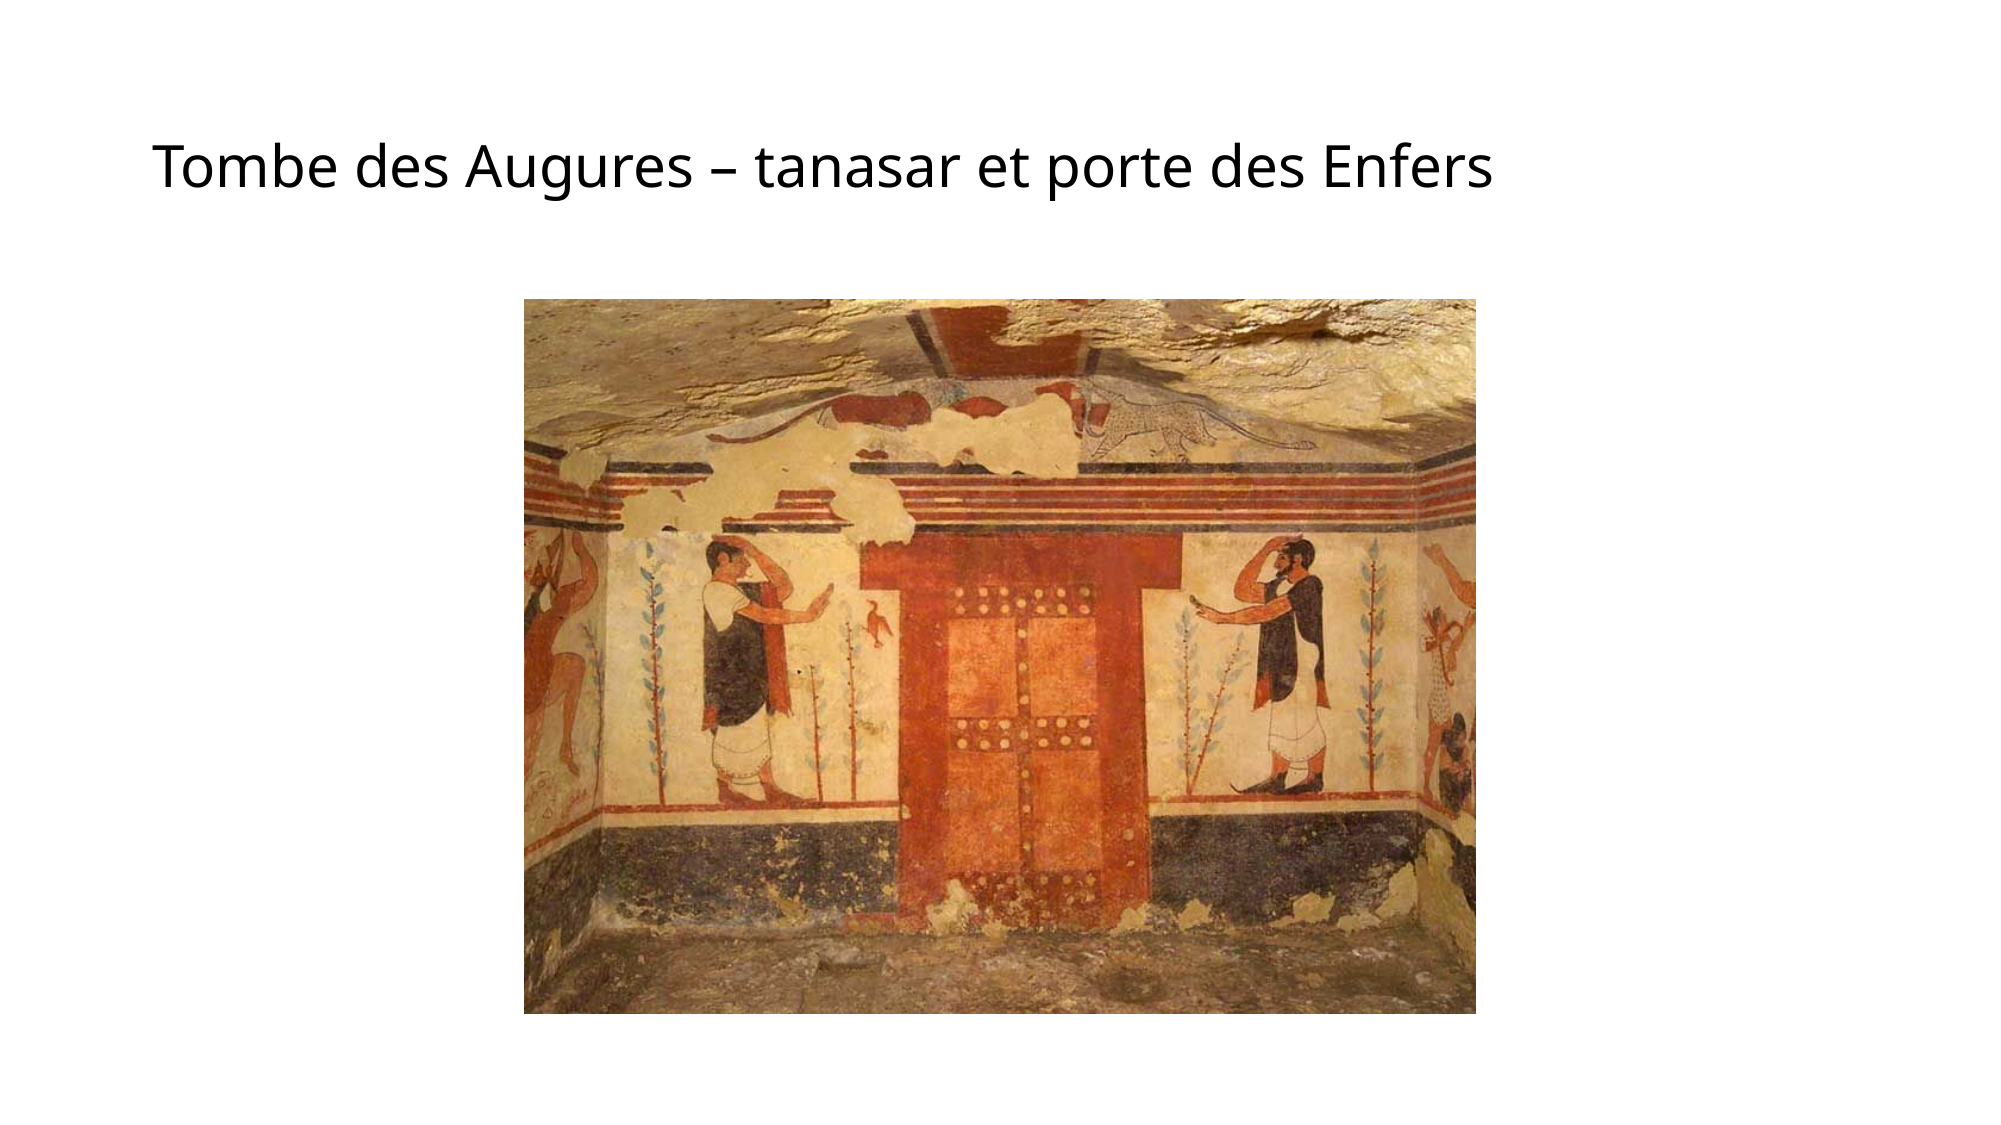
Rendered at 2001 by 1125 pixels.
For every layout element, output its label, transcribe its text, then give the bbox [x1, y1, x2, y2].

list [524, 299, 1476, 1014]
title Tombe des Augures – tanasar et porte des Enfers [137, 59, 1863, 278]
